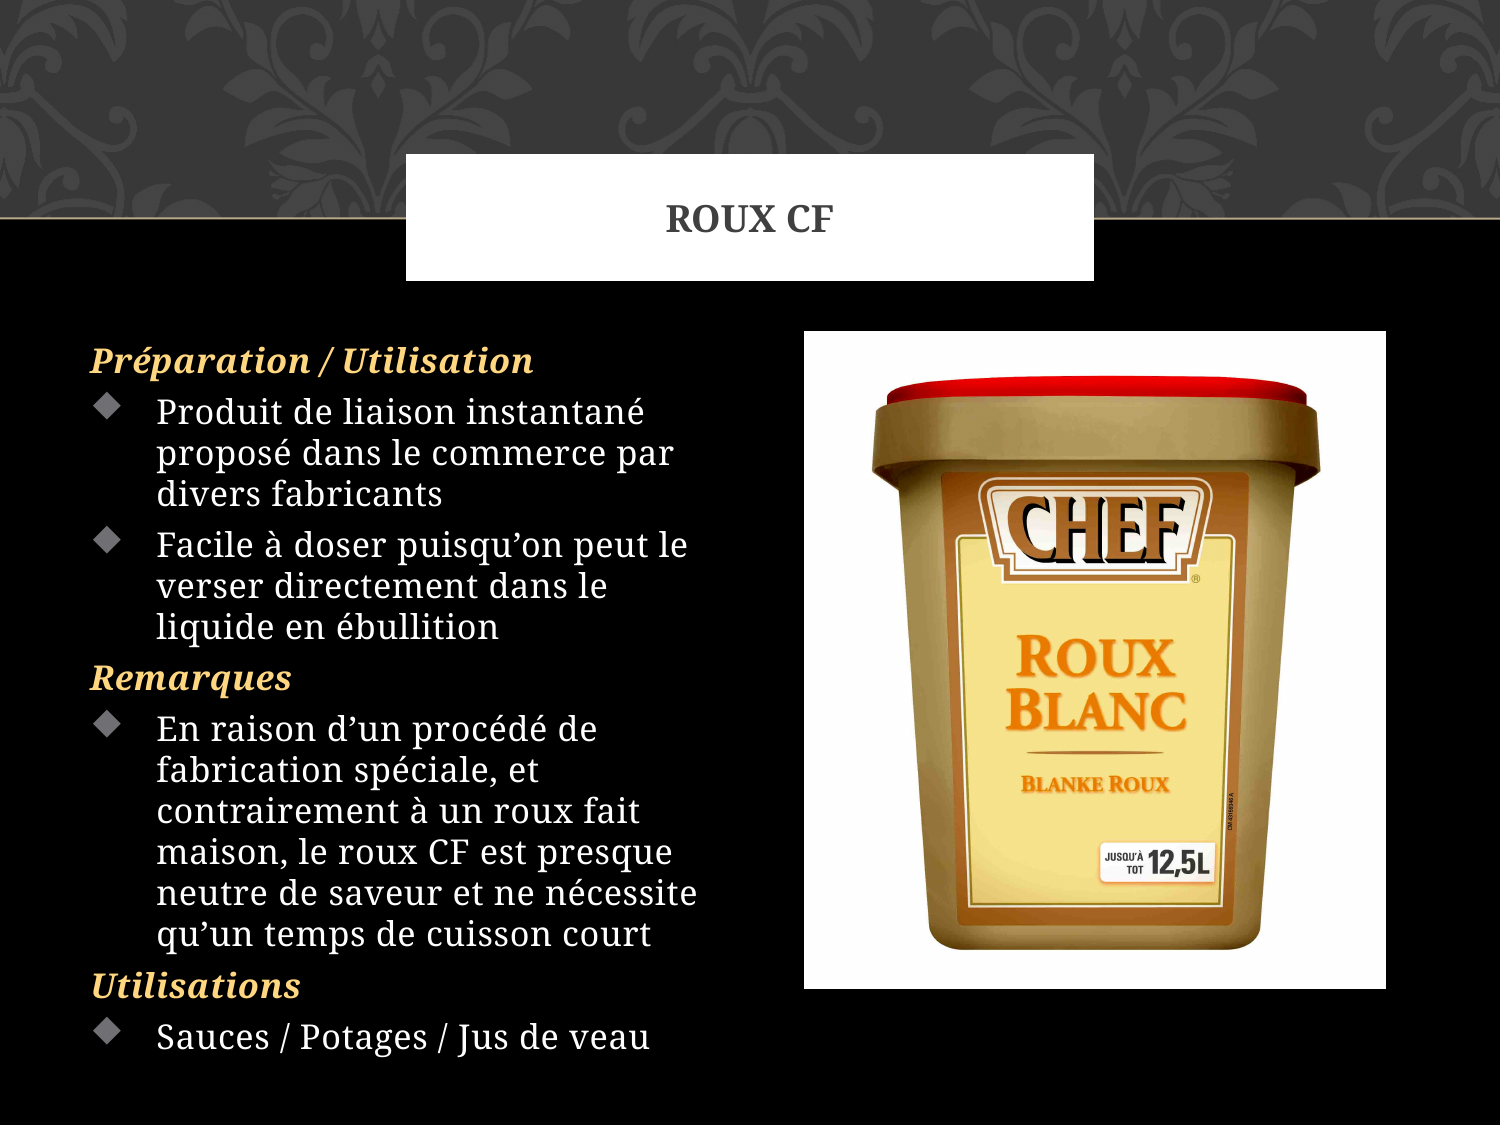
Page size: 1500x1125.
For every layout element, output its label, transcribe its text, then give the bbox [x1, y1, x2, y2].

title Roux CF [406, 154, 1094, 281]
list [764, 331, 1426, 989]
list Préparation / Utilisation Produit de liaison instantané proposé dans le commerce par divers fabricants Facile à doser puisqu’on peut le verser directement dans le liquide en ébullition Remarques En raison d’un procédé de fabrication spéciale, et contrairement à un roux fait maison, le roux CF est presque neutre de saveur et ne nécessite qu’un temps de cuisson court Utilisations Sauces / Potages / Jus de veau [75, 331, 735, 1078]
